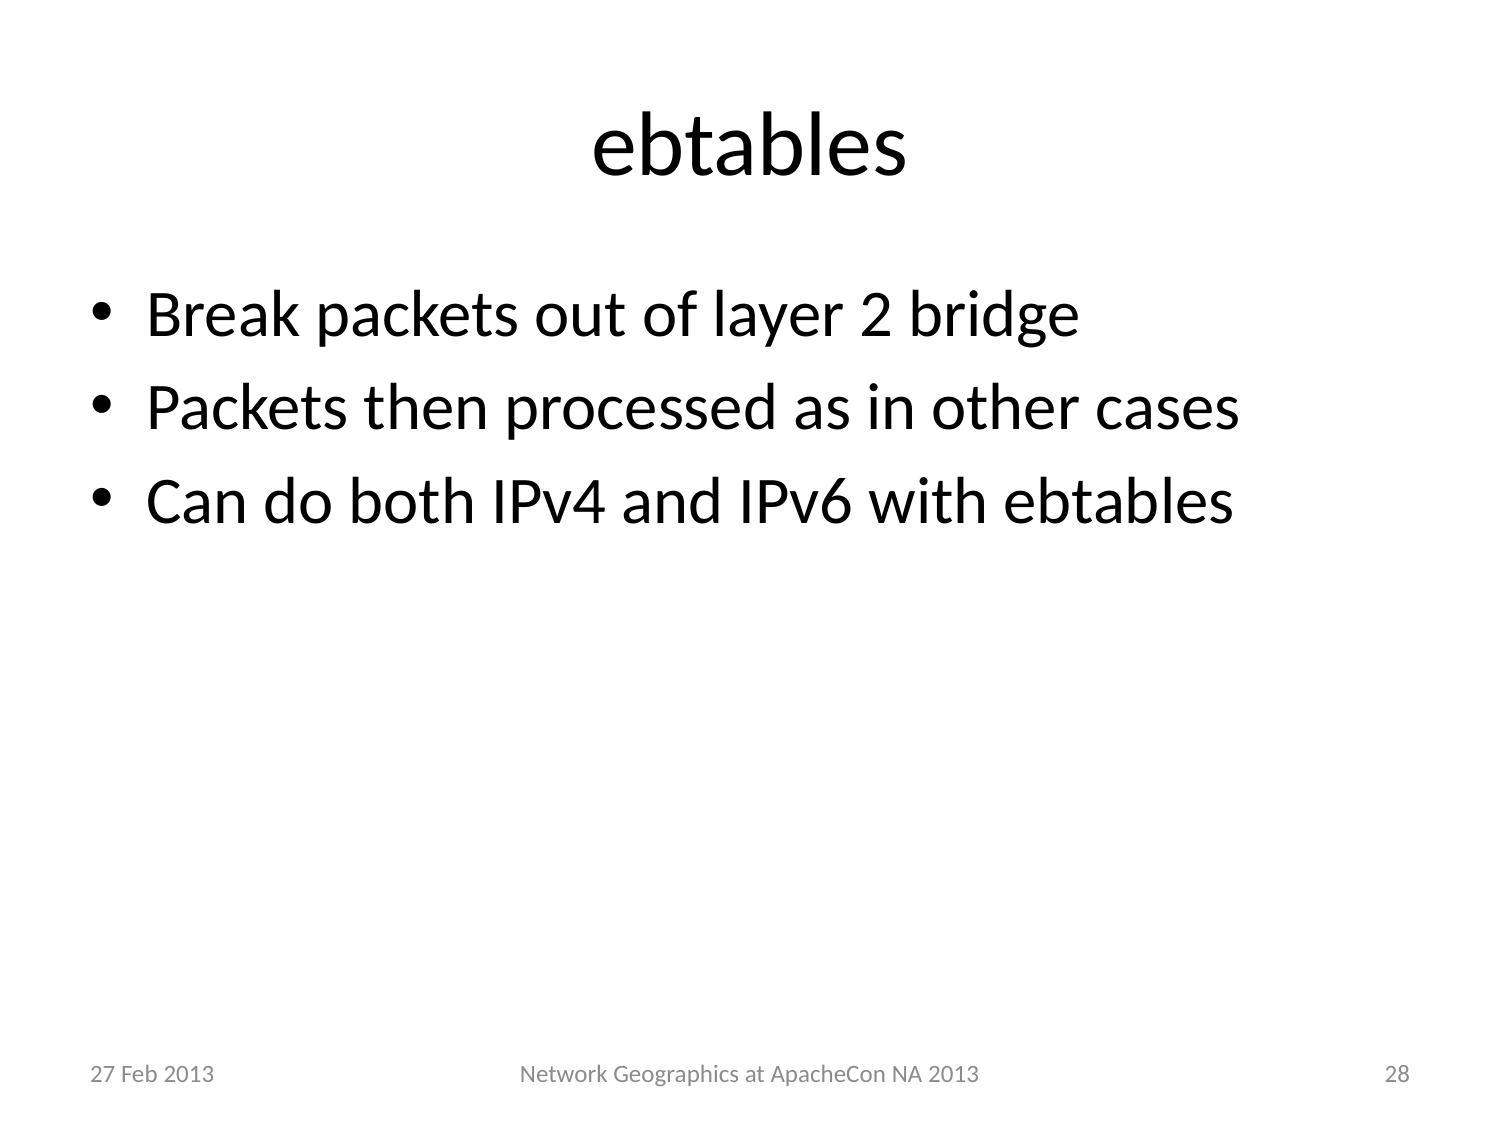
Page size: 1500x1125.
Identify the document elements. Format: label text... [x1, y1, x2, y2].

title ebtables [75, 45, 1425, 233]
slide_number 28 [1074, 1042, 1425, 1103]
footer Network Geographics at ApacheCon NA 2013 [500, 1050, 1000, 1096]
list Break packets out of layer 2 bridge Packets then processed as in other cases Can do both IPv4 and IPv6 with ebtables [75, 262, 1425, 1005]
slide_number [75, 1042, 425, 1103]
